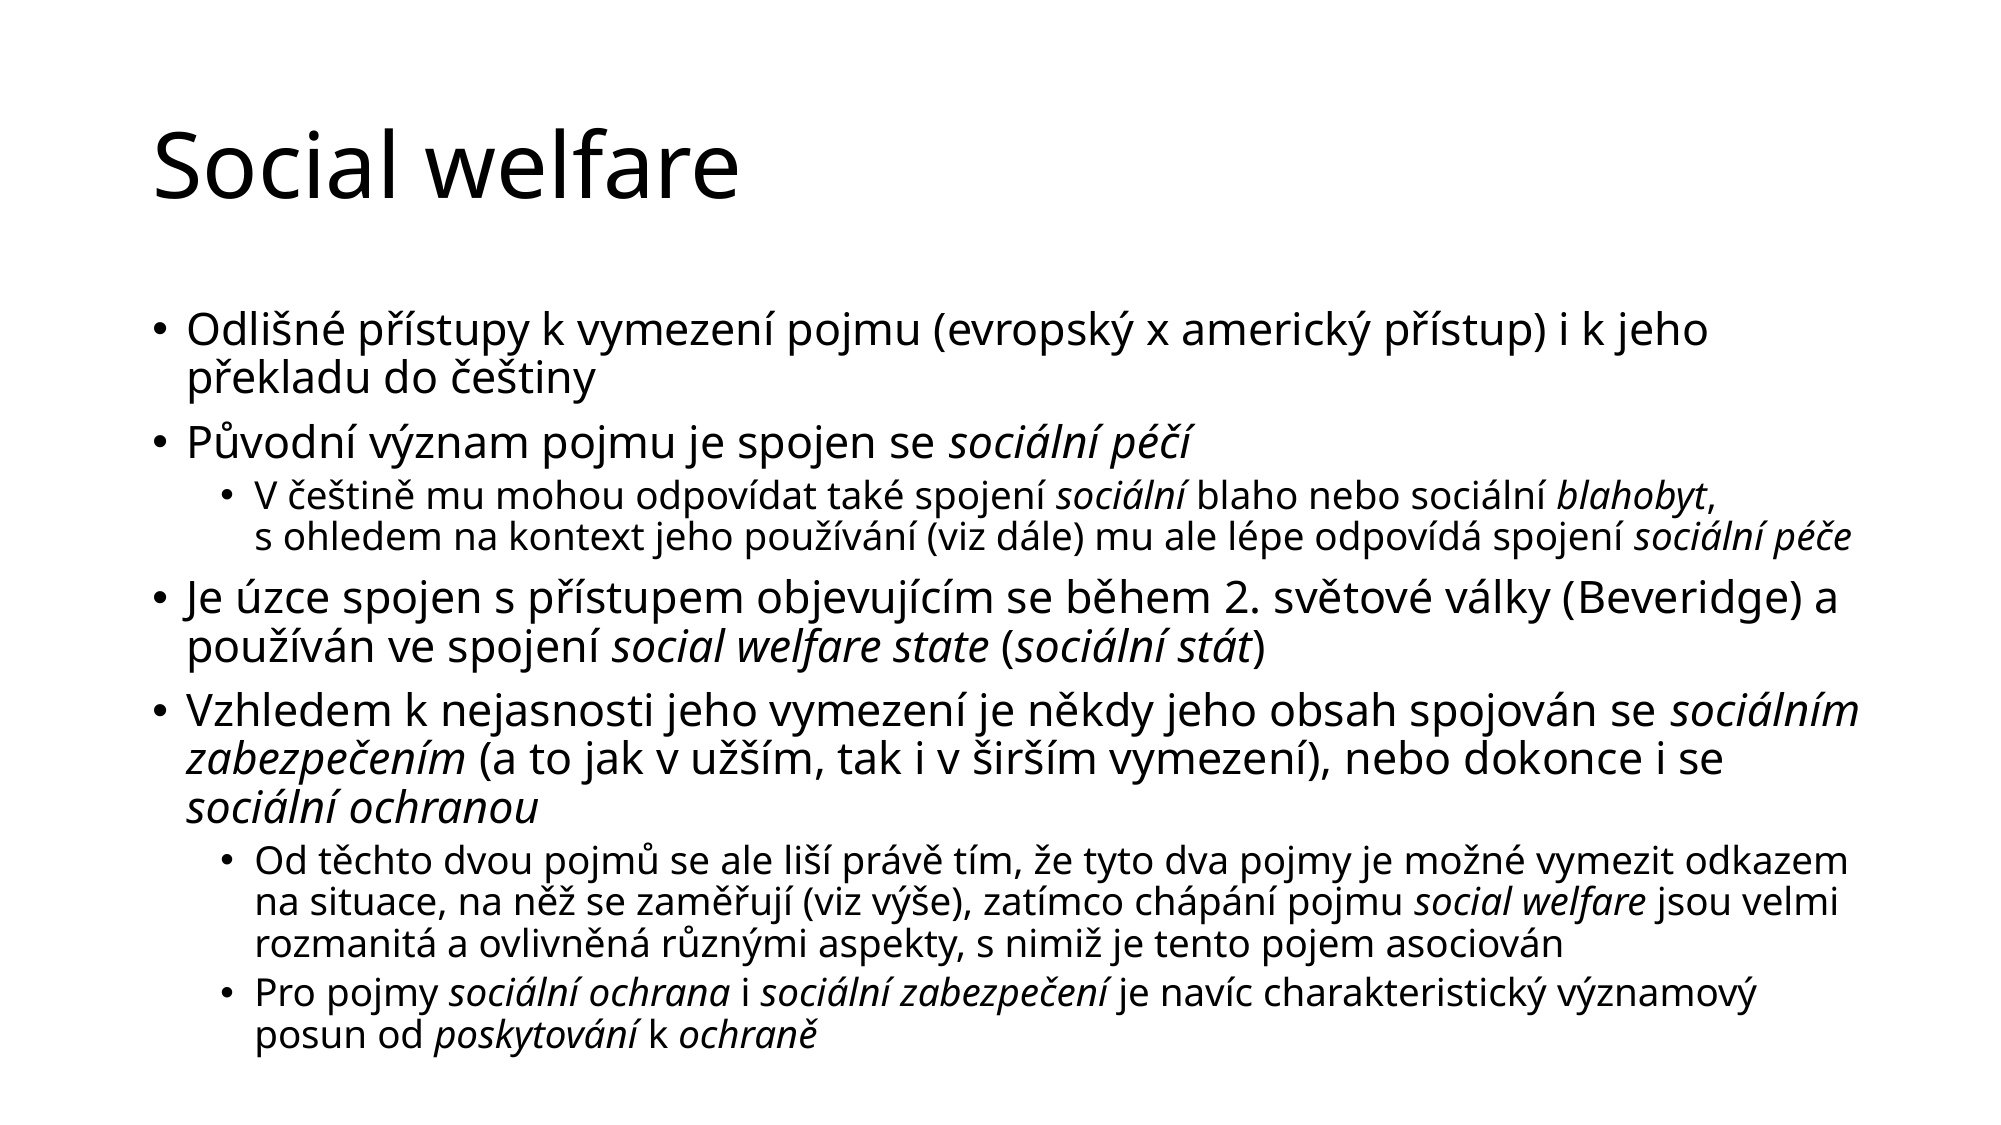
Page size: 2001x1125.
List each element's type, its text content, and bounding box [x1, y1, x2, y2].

title Social welfare [137, 59, 1863, 278]
list Odlišné přístupy k vymezení pojmu (evropský x americký přístup) i k jeho překladu do češtiny Původní význam pojmu je spojen se sociální péčí V češtině mu mohou odpovídat také spojení sociální blaho nebo sociální blahobyt, s ohledem na kontext jeho používání (viz dále) mu ale lépe odpovídá spojení sociální péče Je úzce spojen s přístupem objevujícím se během 2. světové války (Beveridge) a používán ve spojení social welfare state (sociální stát) Vzhledem k nejasnosti jeho vymezení je někdy jeho obsah spojován se sociálním zabezpečením (a to jak v užším, tak i v širším vymezení), nebo dokonce i se sociální ochranou Od těchto dvou pojmů se ale liší právě tím, že tyto dva pojmy je možné vymezit odkazem na situace, na něž se zaměřují (viz výše), zatímco chápání pojmu social welfare jsou velmi rozmanitá a ovlivněná různými aspekty, s nimiž je tento pojem asociován Pro pojmy sociální ochrana i sociální zabezpečení je navíc charakteristický významový posun od poskytování k ochraně [137, 299, 1881, 1107]
